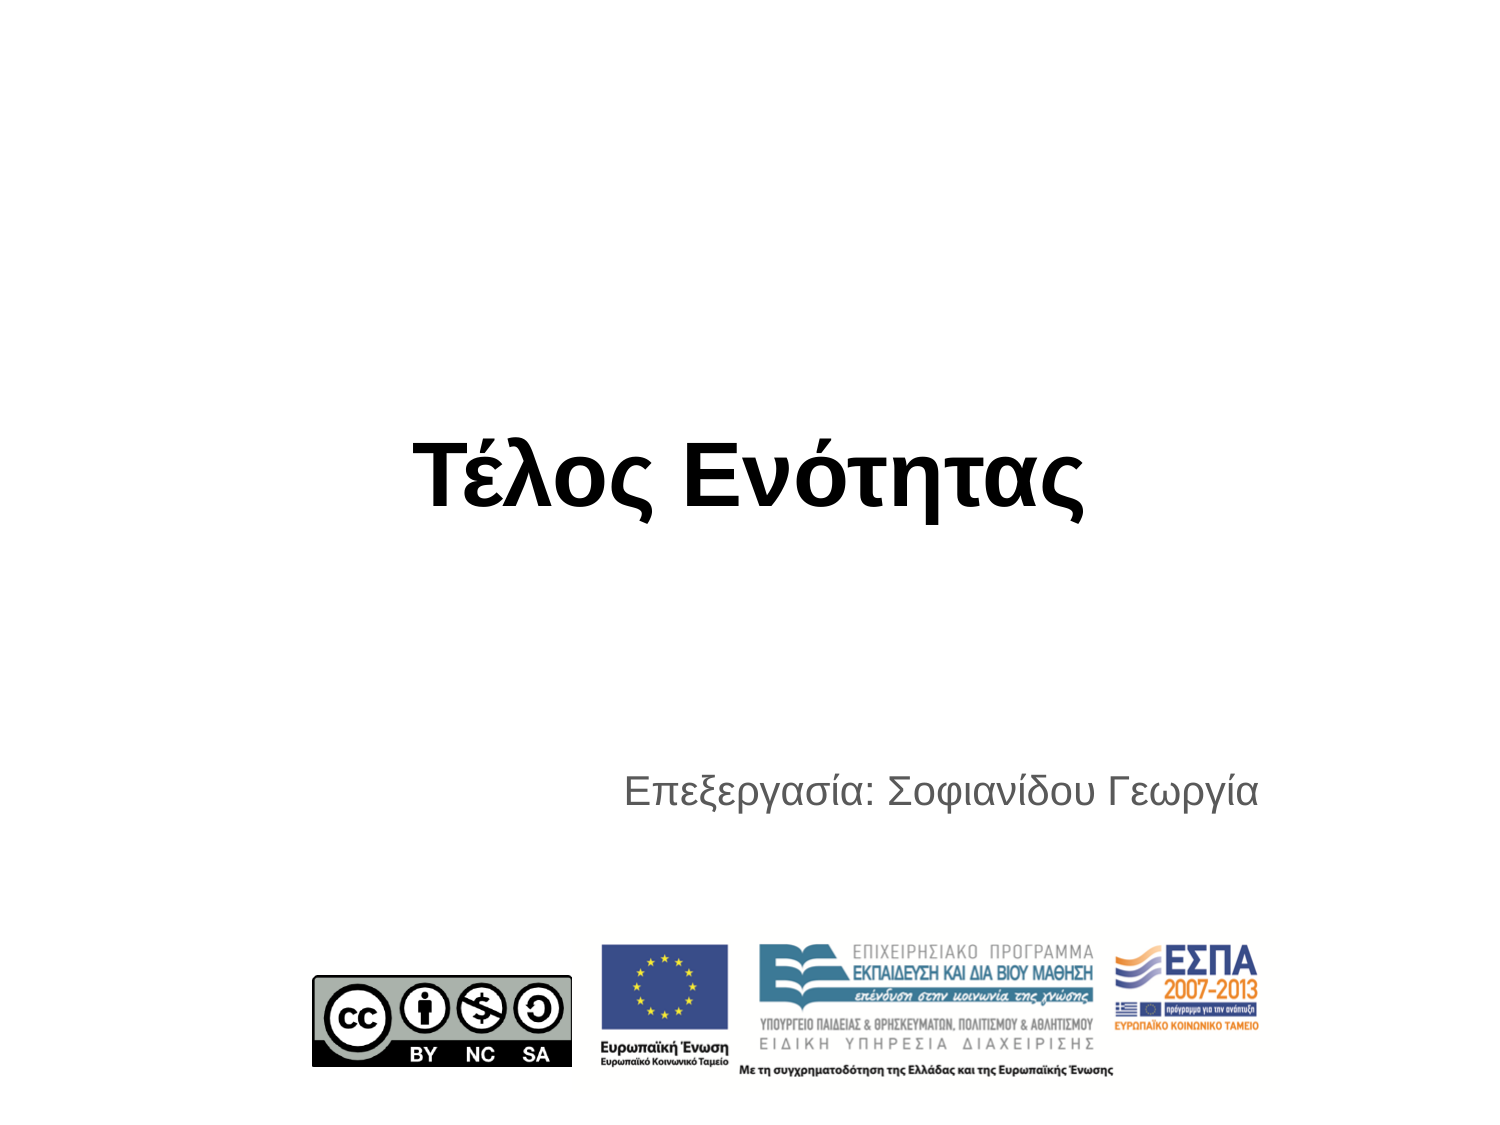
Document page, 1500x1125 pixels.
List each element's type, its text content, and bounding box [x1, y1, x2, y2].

subtitle Επεξεργασία: Σοφιανίδου Γεωργία [225, 637, 1275, 925]
picture [312, 924, 1281, 1095]
title Τέλος Ενότητας [112, 349, 1388, 591]
